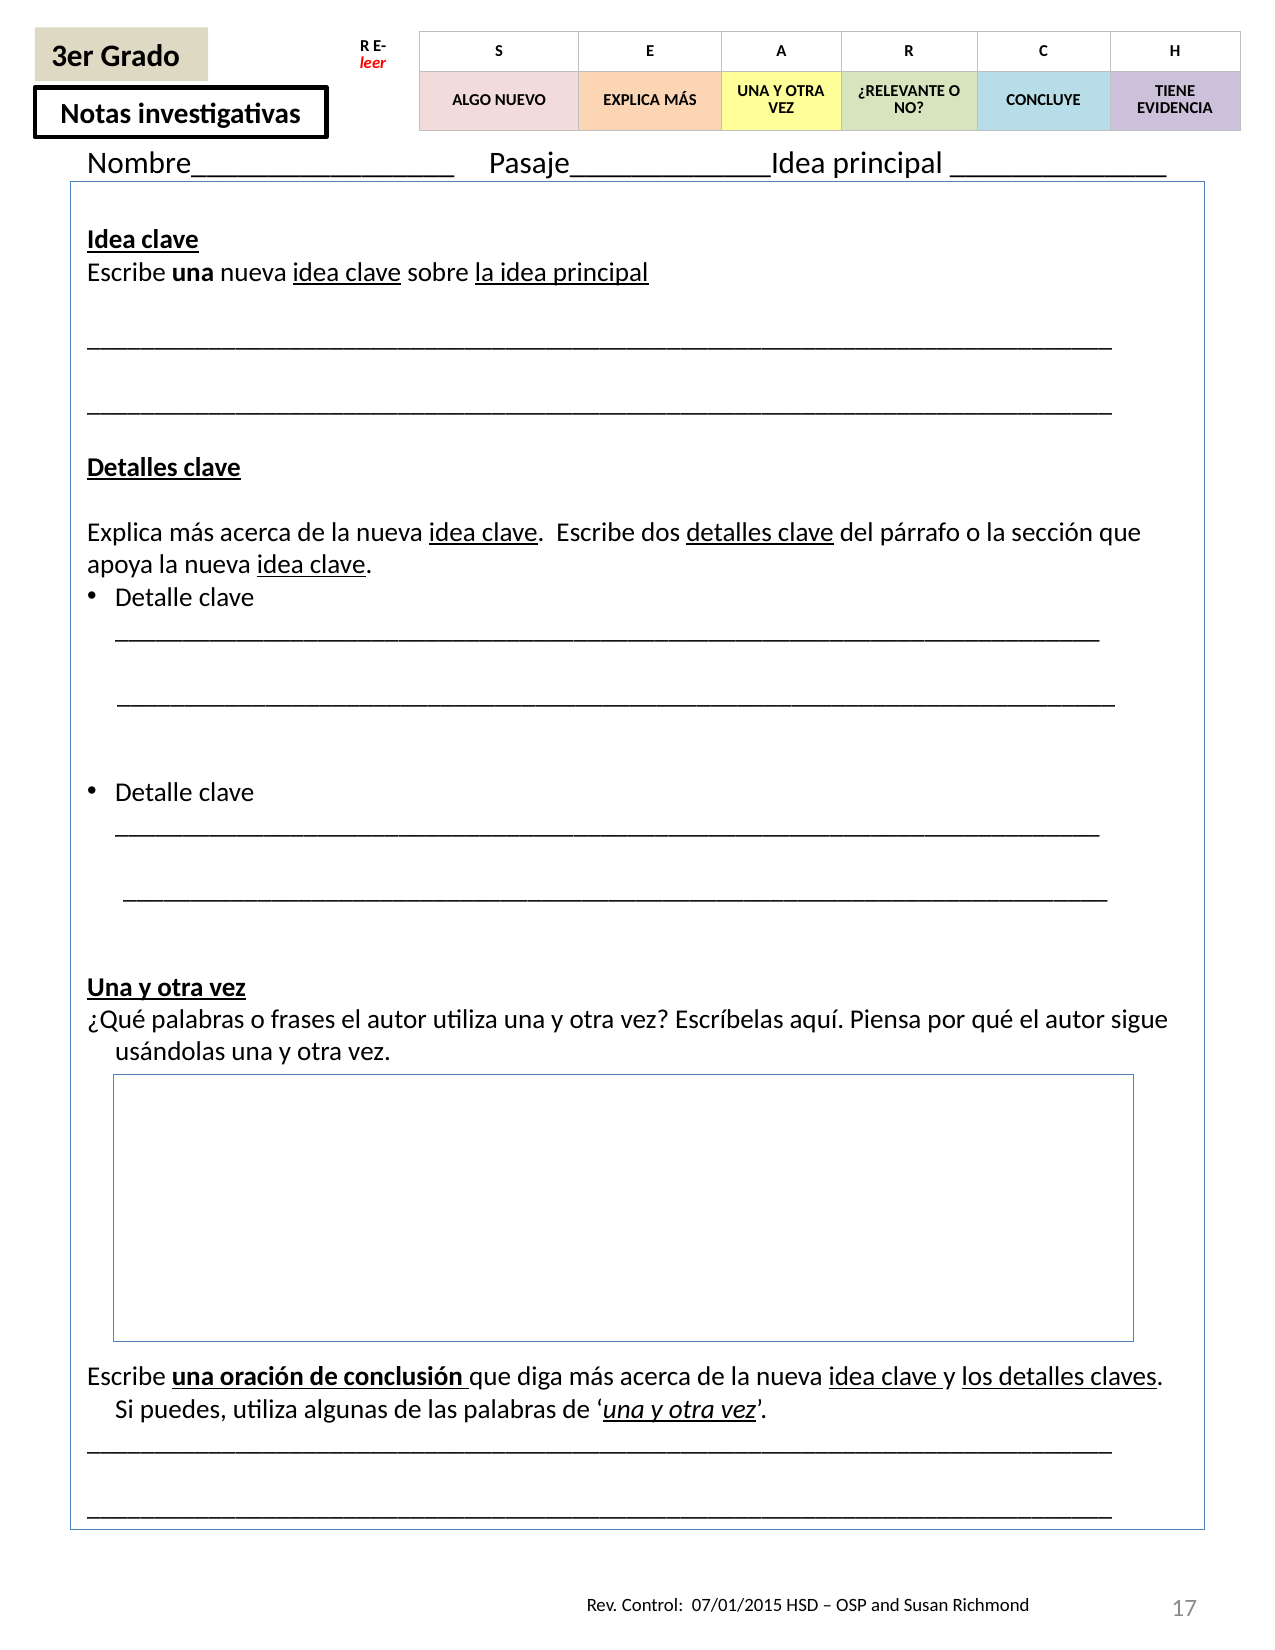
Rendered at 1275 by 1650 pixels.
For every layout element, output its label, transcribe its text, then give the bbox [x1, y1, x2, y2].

table_header H [1111, 32, 1240, 71]
text_box Idea clave Escribe una nueva idea clave sobre la idea principal ____________________________________________________________________________ ____________________________________________________________________________ Detalles clave Explica más acerca de la nueva idea clave. Escribe dos detalles clave del párrafo o la sección que apoya la nueva idea clave. Detalle clave _________________________________________________________________________ __________________________________________________________________________ Detalle clave _________________________________________________________________________ _________________________________________________________________________ Una y otra vez ¿Qué palabras o frases el autor utiliza una y otra vez? Escríbelas aquí. Piensa por qué el autor sigue usándolas una y otra vez. Escribe una oración de conclusión que diga más acerca de la nueva idea clave y los detalles claves. Si puedes, utiliza algunas de las palabras de ‘una y otra vez’. ____________________________________________________________________________ ____________________________________________________________________________ [70, 189, 1205, 1530]
table_cell EXPLICA MÁS [579, 72, 721, 130]
table_header A [722, 32, 841, 71]
table_cell UNA Y OTRA VEZ [722, 72, 841, 130]
table_cell TIENE EVIDENCIA [1111, 72, 1240, 130]
text_box Notas investigativas [34, 87, 327, 137]
table_header R [842, 32, 977, 71]
slide_number 17 [1075, 1562, 1214, 1650]
text_box Nombre_________________ Pasaje_____________Idea principal ______________ [70, 134, 1205, 189]
table_header S [420, 32, 578, 71]
text_box 3er Grado [34, 27, 209, 82]
table_cell CONCLUYE [978, 72, 1110, 130]
table_header R E- leer [327, 32, 419, 131]
table_header C [978, 32, 1110, 71]
text_box [113, 1074, 1134, 1342]
table_header E [579, 32, 721, 71]
table_cell ¿RELEVANTE O NO? [842, 72, 977, 130]
table_cell ALGO NUEVO [420, 72, 578, 130]
